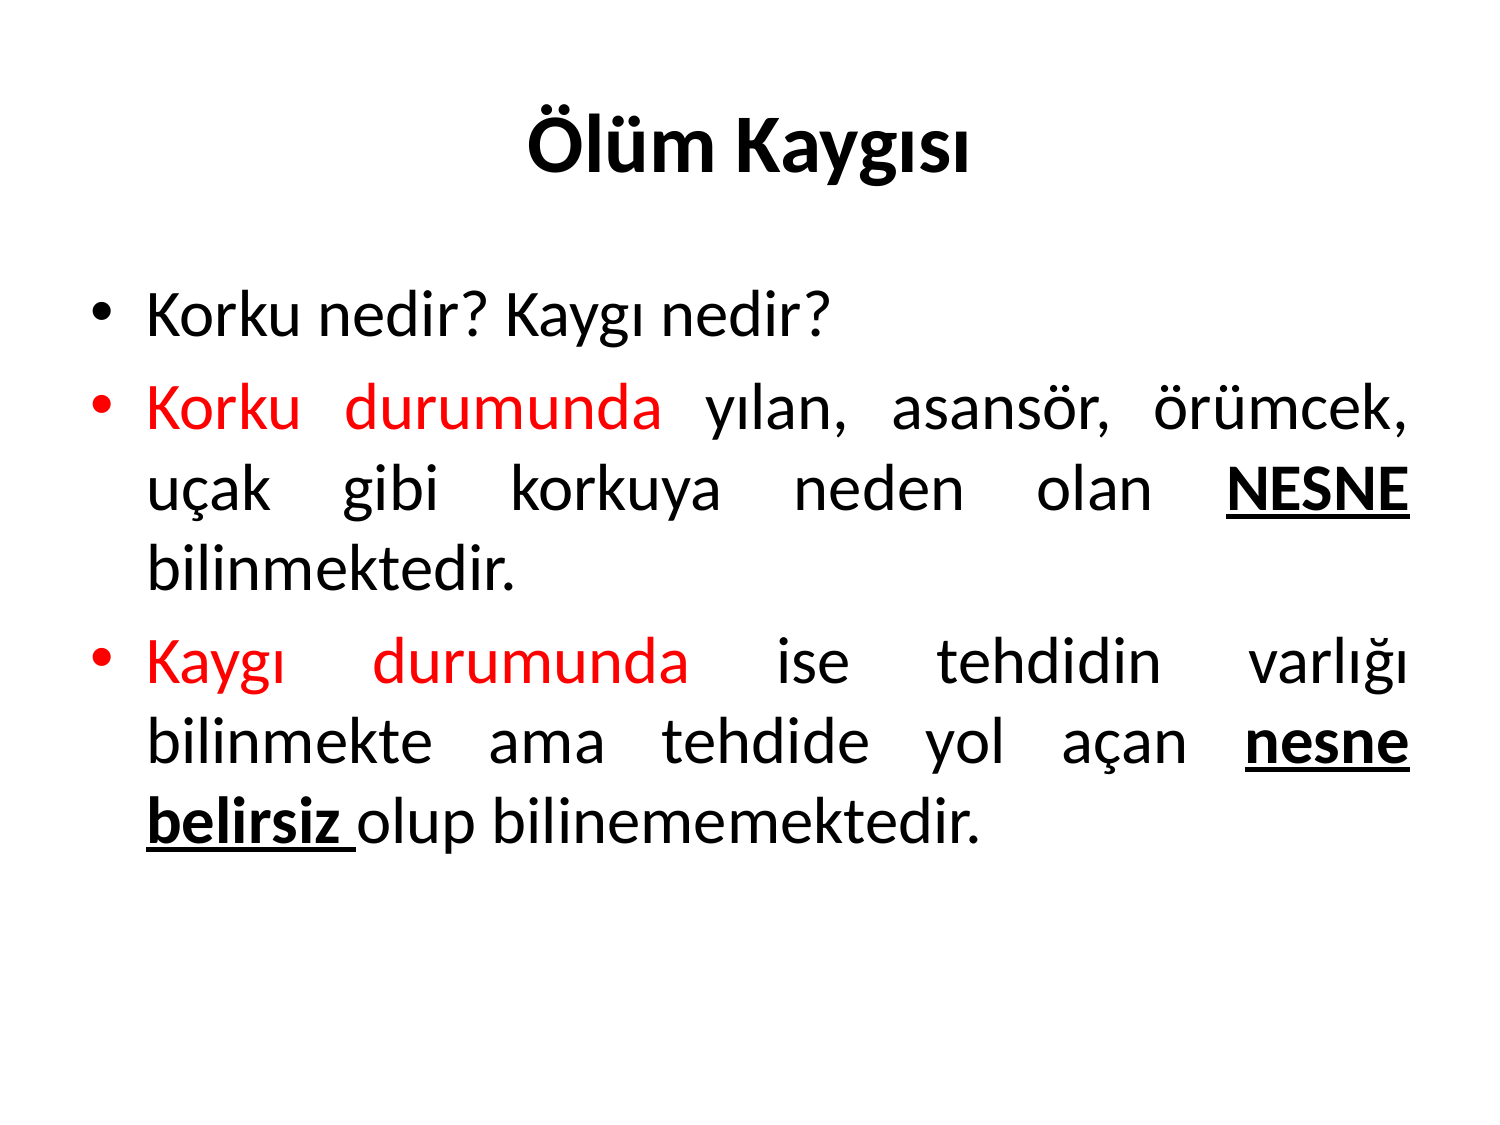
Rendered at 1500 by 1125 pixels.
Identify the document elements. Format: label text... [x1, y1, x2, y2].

list Korku nedir? Kaygı nedir? Korku durumunda yılan, asansör, örümcek, uçak gibi korkuya neden olan NESNE bilinmektedir. Kaygı durumunda ise tehdidin varlığı bilinmekte ama tehdide yol açan nesne belirsiz olup bilinememektedir. [75, 262, 1425, 1005]
title Ölüm Kaygısı [75, 45, 1425, 233]
